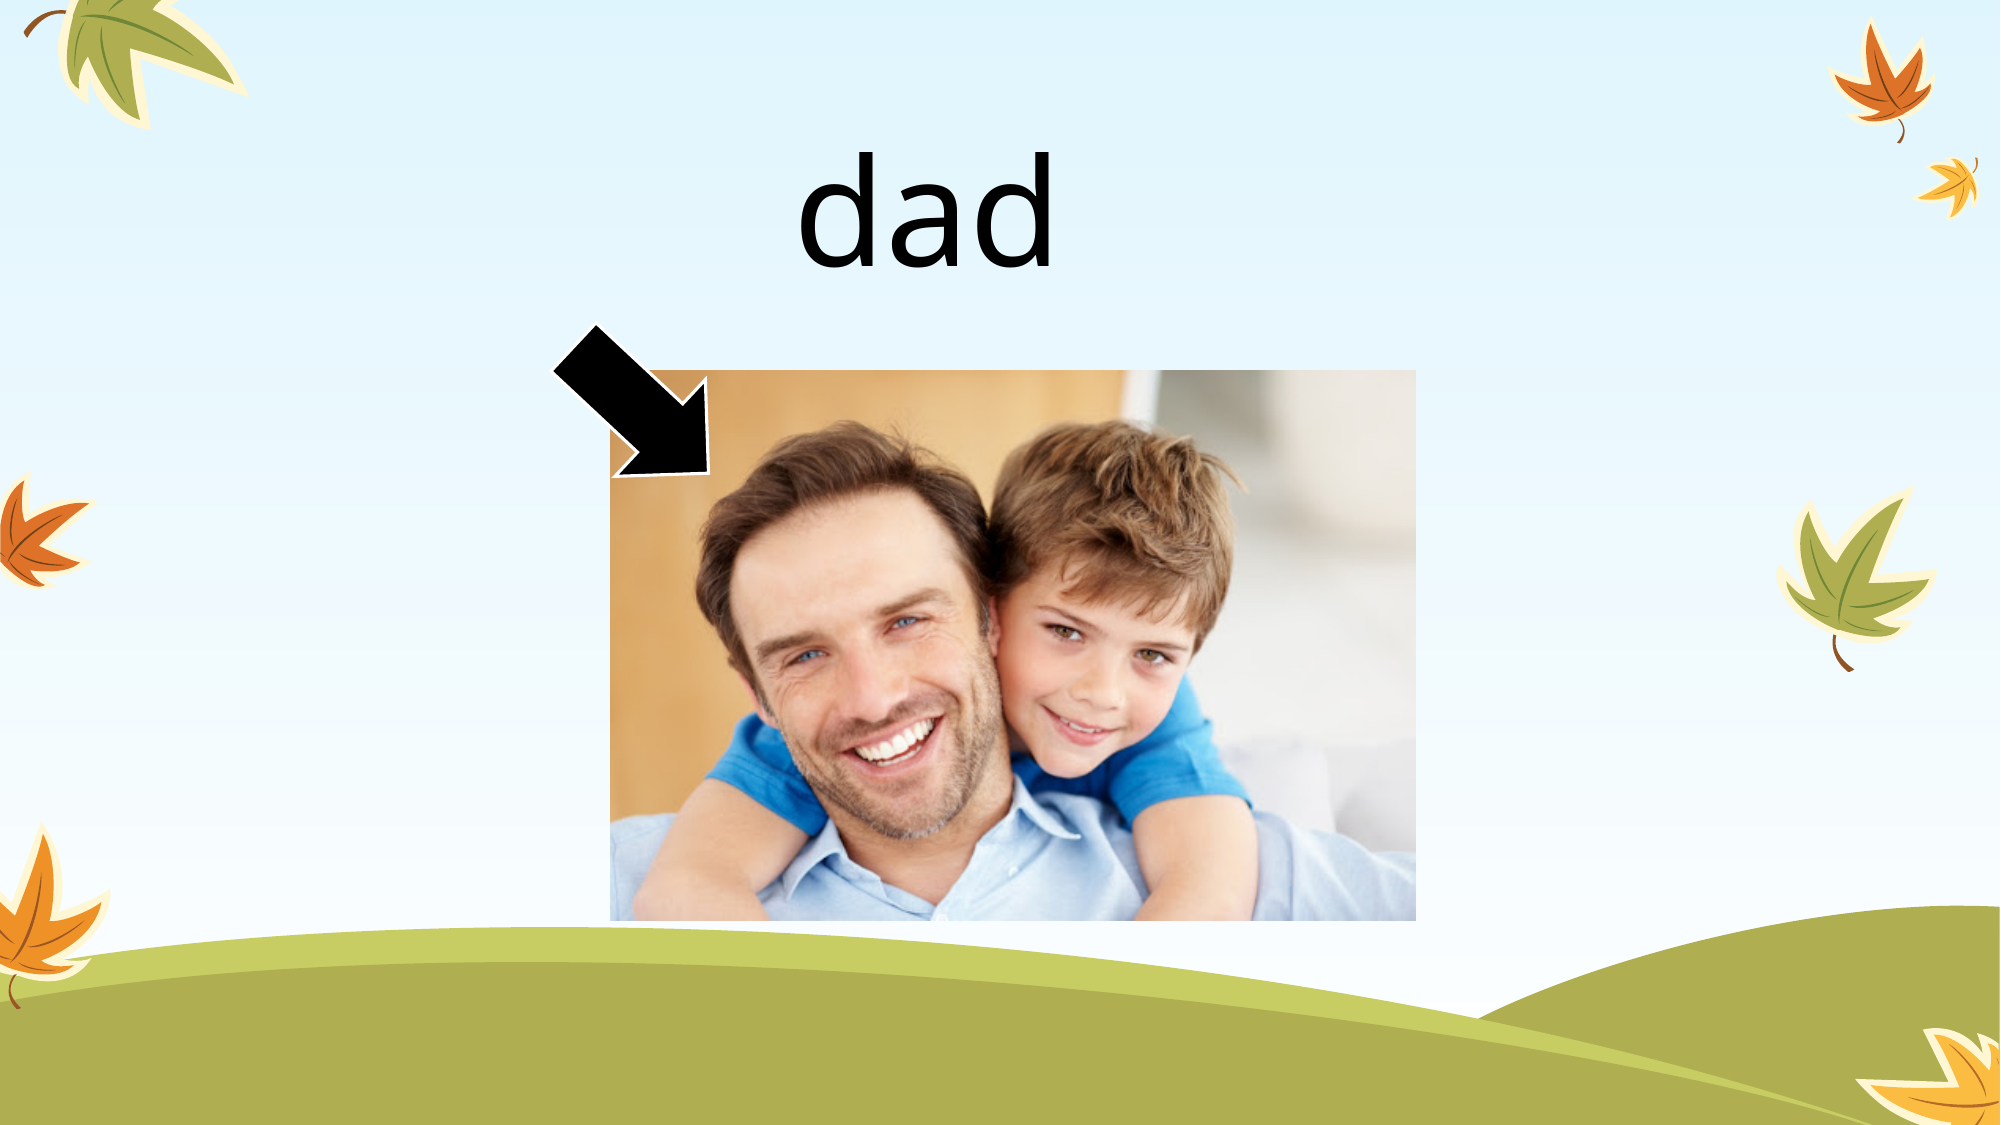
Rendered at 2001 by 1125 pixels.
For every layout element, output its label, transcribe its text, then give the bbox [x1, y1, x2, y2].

text_box dad [778, 109, 1130, 304]
text_box [548, 320, 649, 429]
picture [610, 370, 1416, 921]
